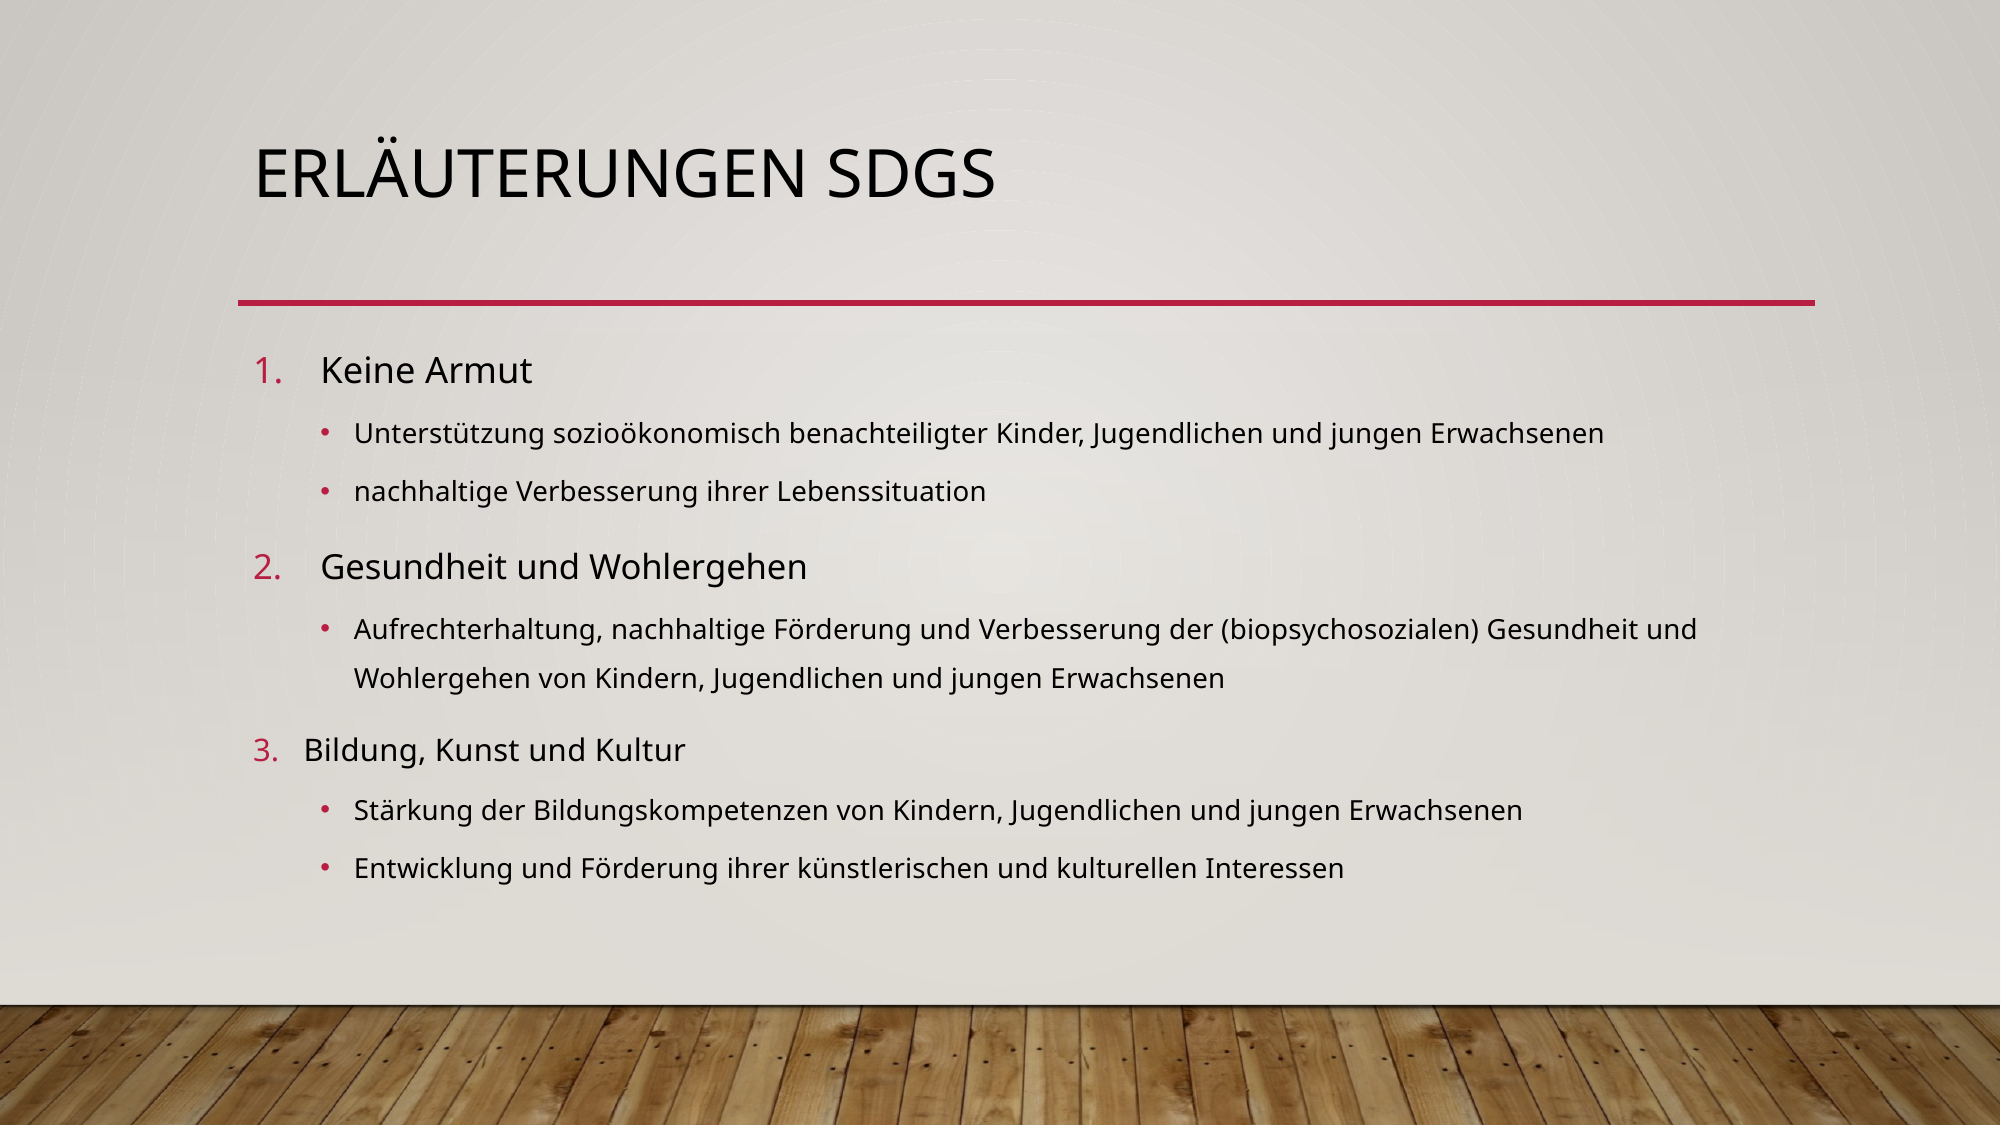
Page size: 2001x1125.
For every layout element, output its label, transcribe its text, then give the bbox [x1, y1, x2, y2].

title Erläuterungen SDGs [238, 131, 1814, 305]
list Keine Armut Unterstützung sozioökonomisch benachteiligter Kinder, Jugendlichen und jungen Erwachsenen nachhaltige Verbesserung ihrer Lebenssituation Gesundheit und Wohlergehen Aufrechterhaltung, nachhaltige Förderung und Verbesserung der (biopsychosozialen) Gesundheit und Wohlergehen von Kindern, Jugendlichen und jungen Erwachsenen Bildung, Kunst und Kultur Stärkung der Bildungskompetenzen von Kindern, Jugendlichen und jungen Erwachsenen Entwicklung und Förderung ihrer künstlerischen und kulturellen Interessen [238, 330, 1814, 897]
picture [0, 1005, 2000, 1125]
